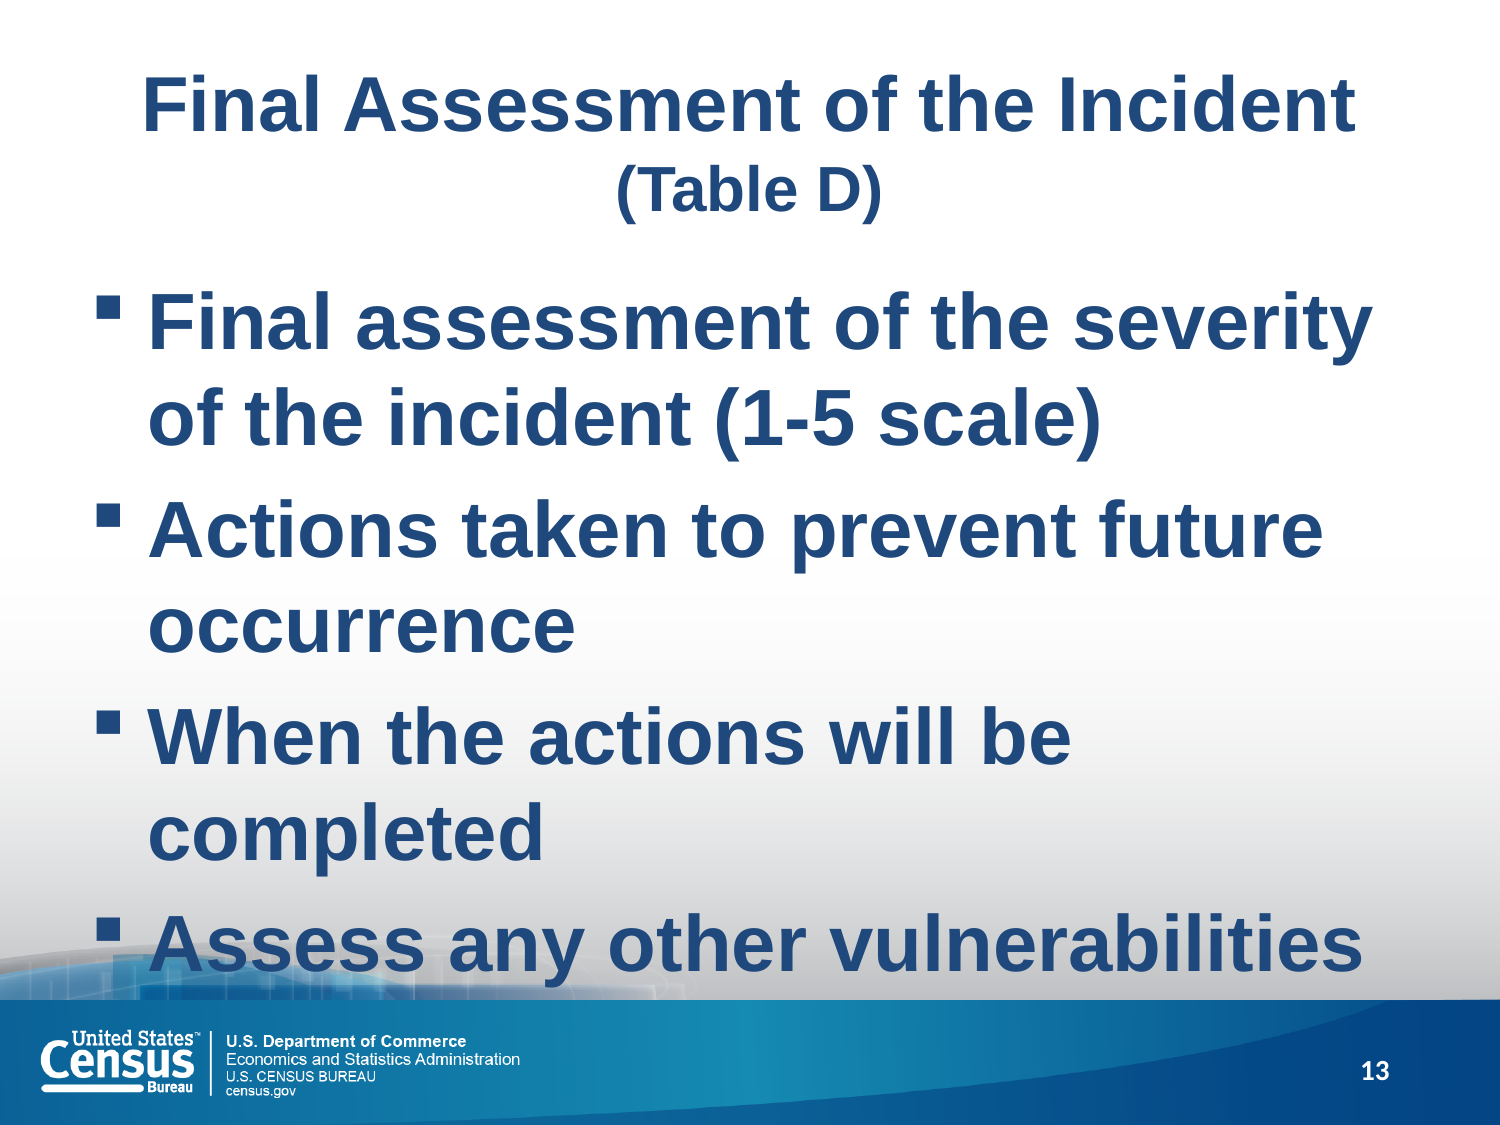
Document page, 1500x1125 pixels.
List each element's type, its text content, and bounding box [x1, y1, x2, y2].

list Final assessment of the severity of the incident (1-5 scale) Actions taken to prevent future occurrence When the actions will be completed Assess any other vulnerabilities [75, 262, 1425, 1005]
title Final Assessment of the Incident (Table D) [75, 45, 1425, 233]
slide_number 13 [1312, 1037, 1438, 1100]
picture [0, 0, 1500, 1125]
